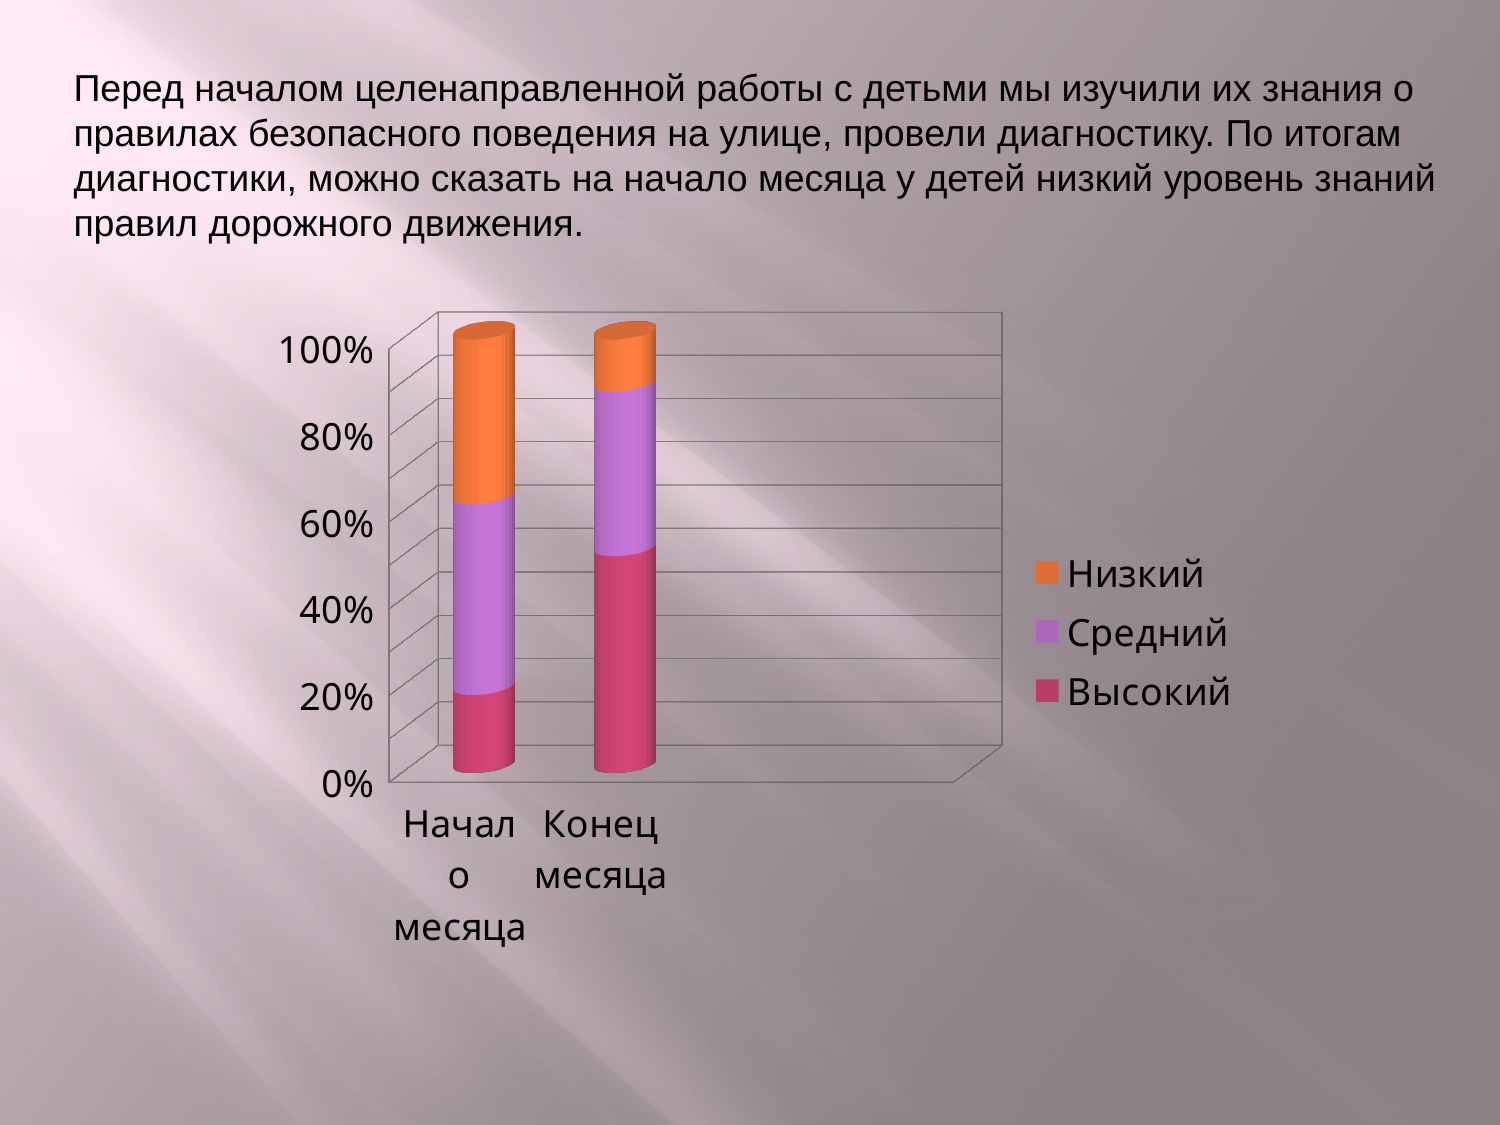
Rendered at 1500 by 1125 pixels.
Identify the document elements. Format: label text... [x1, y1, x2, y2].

text_box Перед началом целенаправленной работы с детьми мы изучили их знания о правилах безопасного поведения на улице, провели диагностику. По итогам диагностики, можно сказать на начало месяца у детей низкий уровень знаний правил дорожного движения. [58, 56, 1453, 297]
chart [255, 298, 1256, 965]
